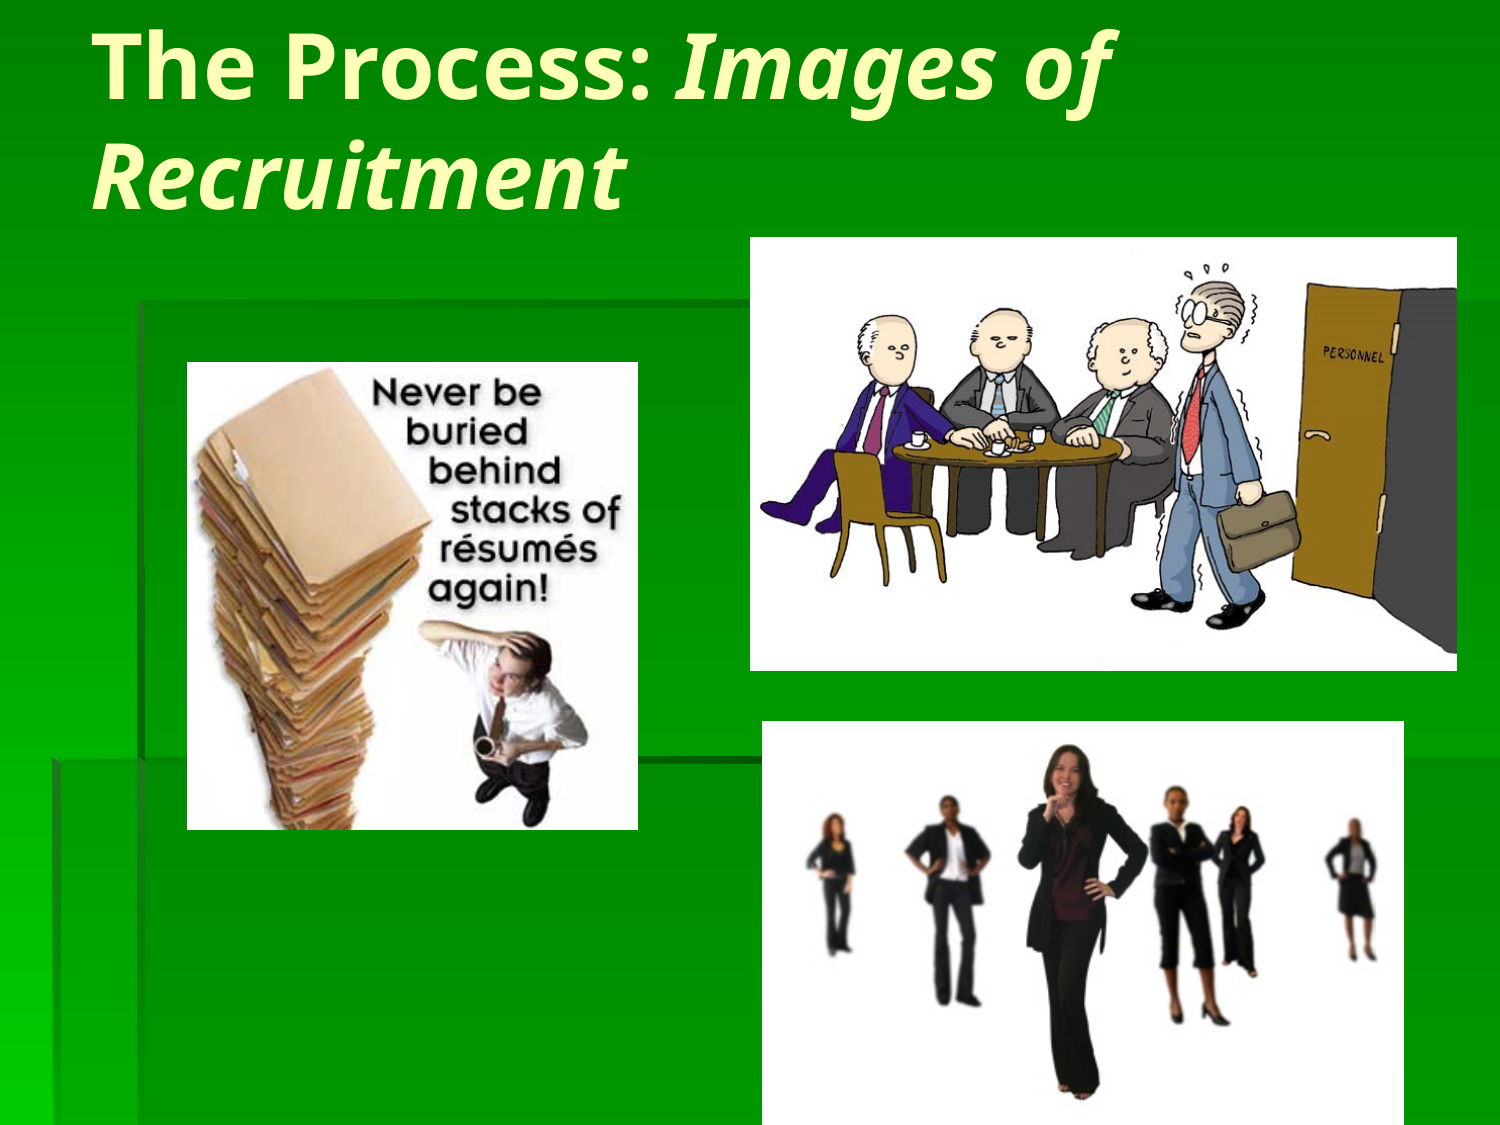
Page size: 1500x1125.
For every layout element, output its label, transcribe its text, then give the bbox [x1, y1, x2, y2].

title The Process: Images of Recruitment [74, 0, 1451, 236]
picture [749, 237, 1457, 671]
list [187, 362, 638, 830]
picture [762, 721, 1404, 1125]
